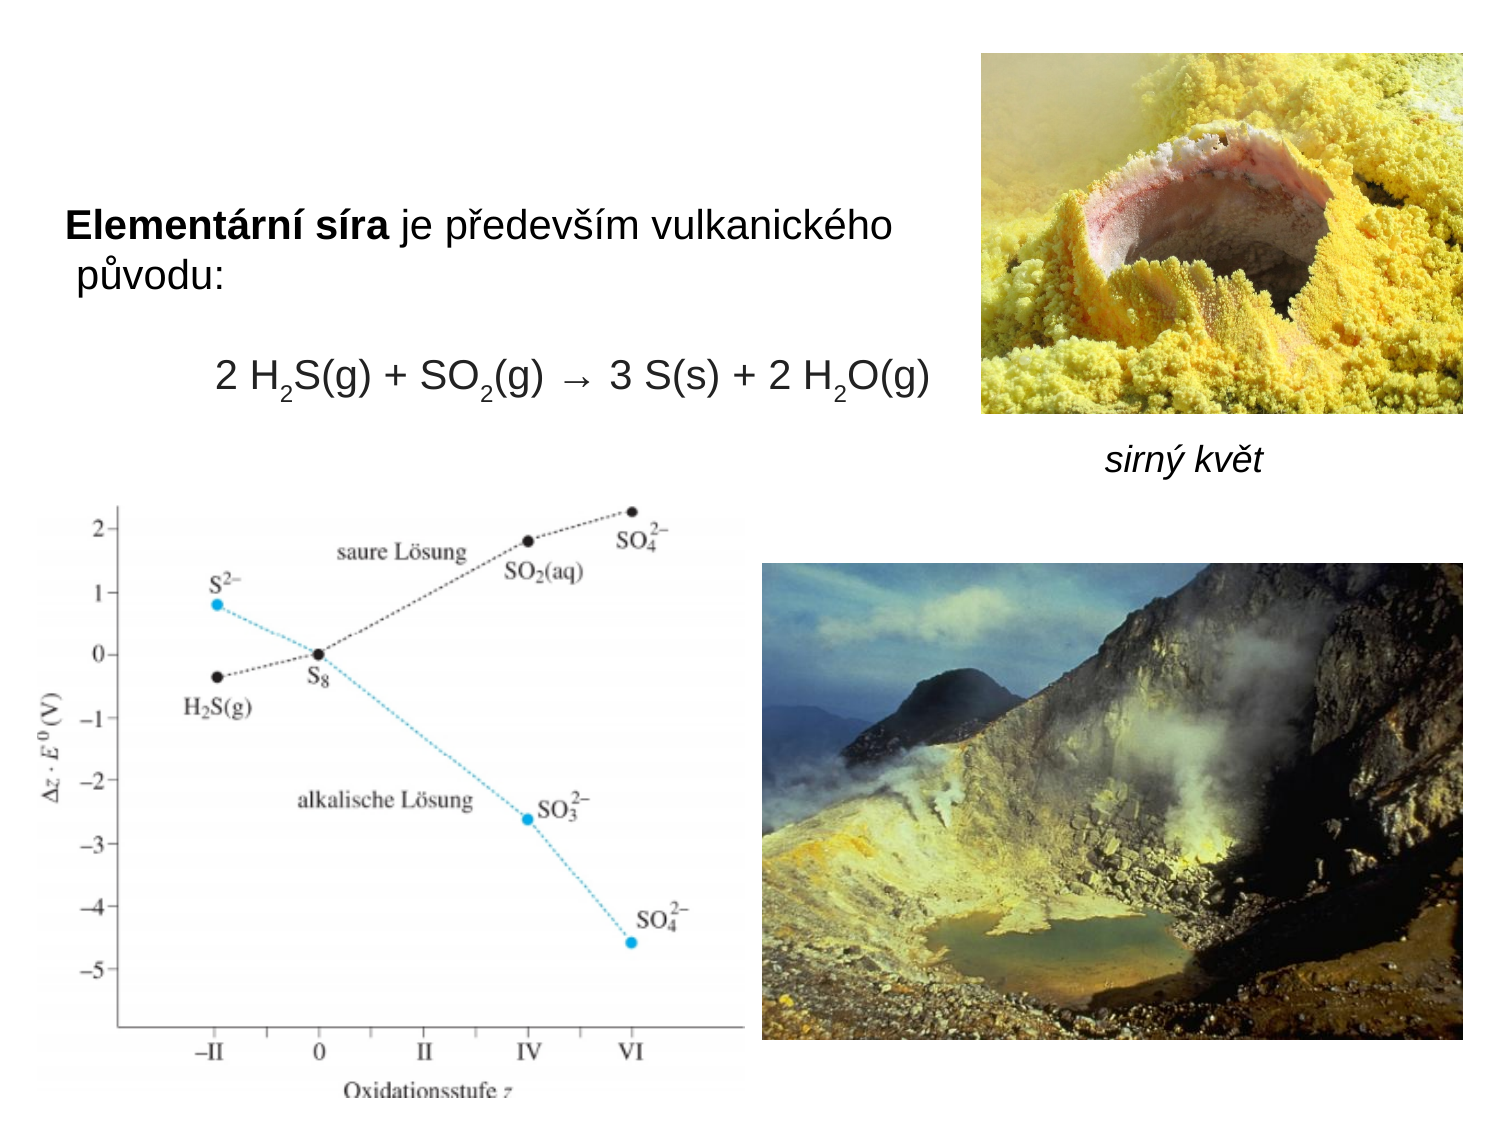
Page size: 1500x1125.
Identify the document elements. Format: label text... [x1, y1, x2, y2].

picture [981, 53, 1463, 415]
picture [37, 505, 746, 1098]
text_box sirný květ [1090, 427, 1279, 488]
text_box Elementární síra je především vulkanického původu: 2 H2S(g) + SO2(g) → 3 S(s) + 2 H2O(g) [49, 190, 1390, 465]
picture [762, 563, 1463, 1040]
